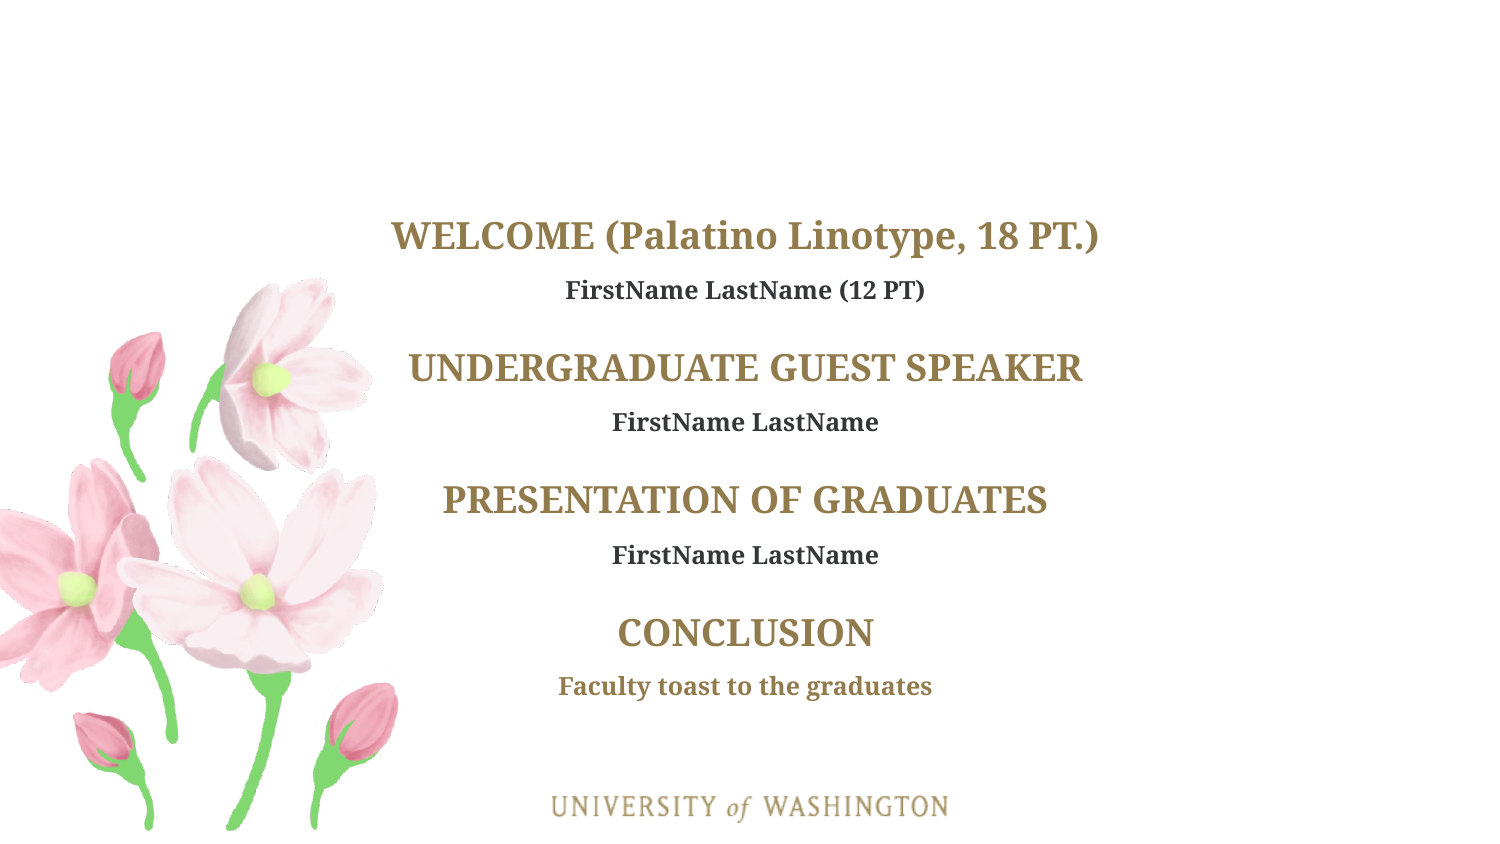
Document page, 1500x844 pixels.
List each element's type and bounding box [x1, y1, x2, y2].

picture [551, 784, 949, 823]
picture [0, 151, 581, 844]
